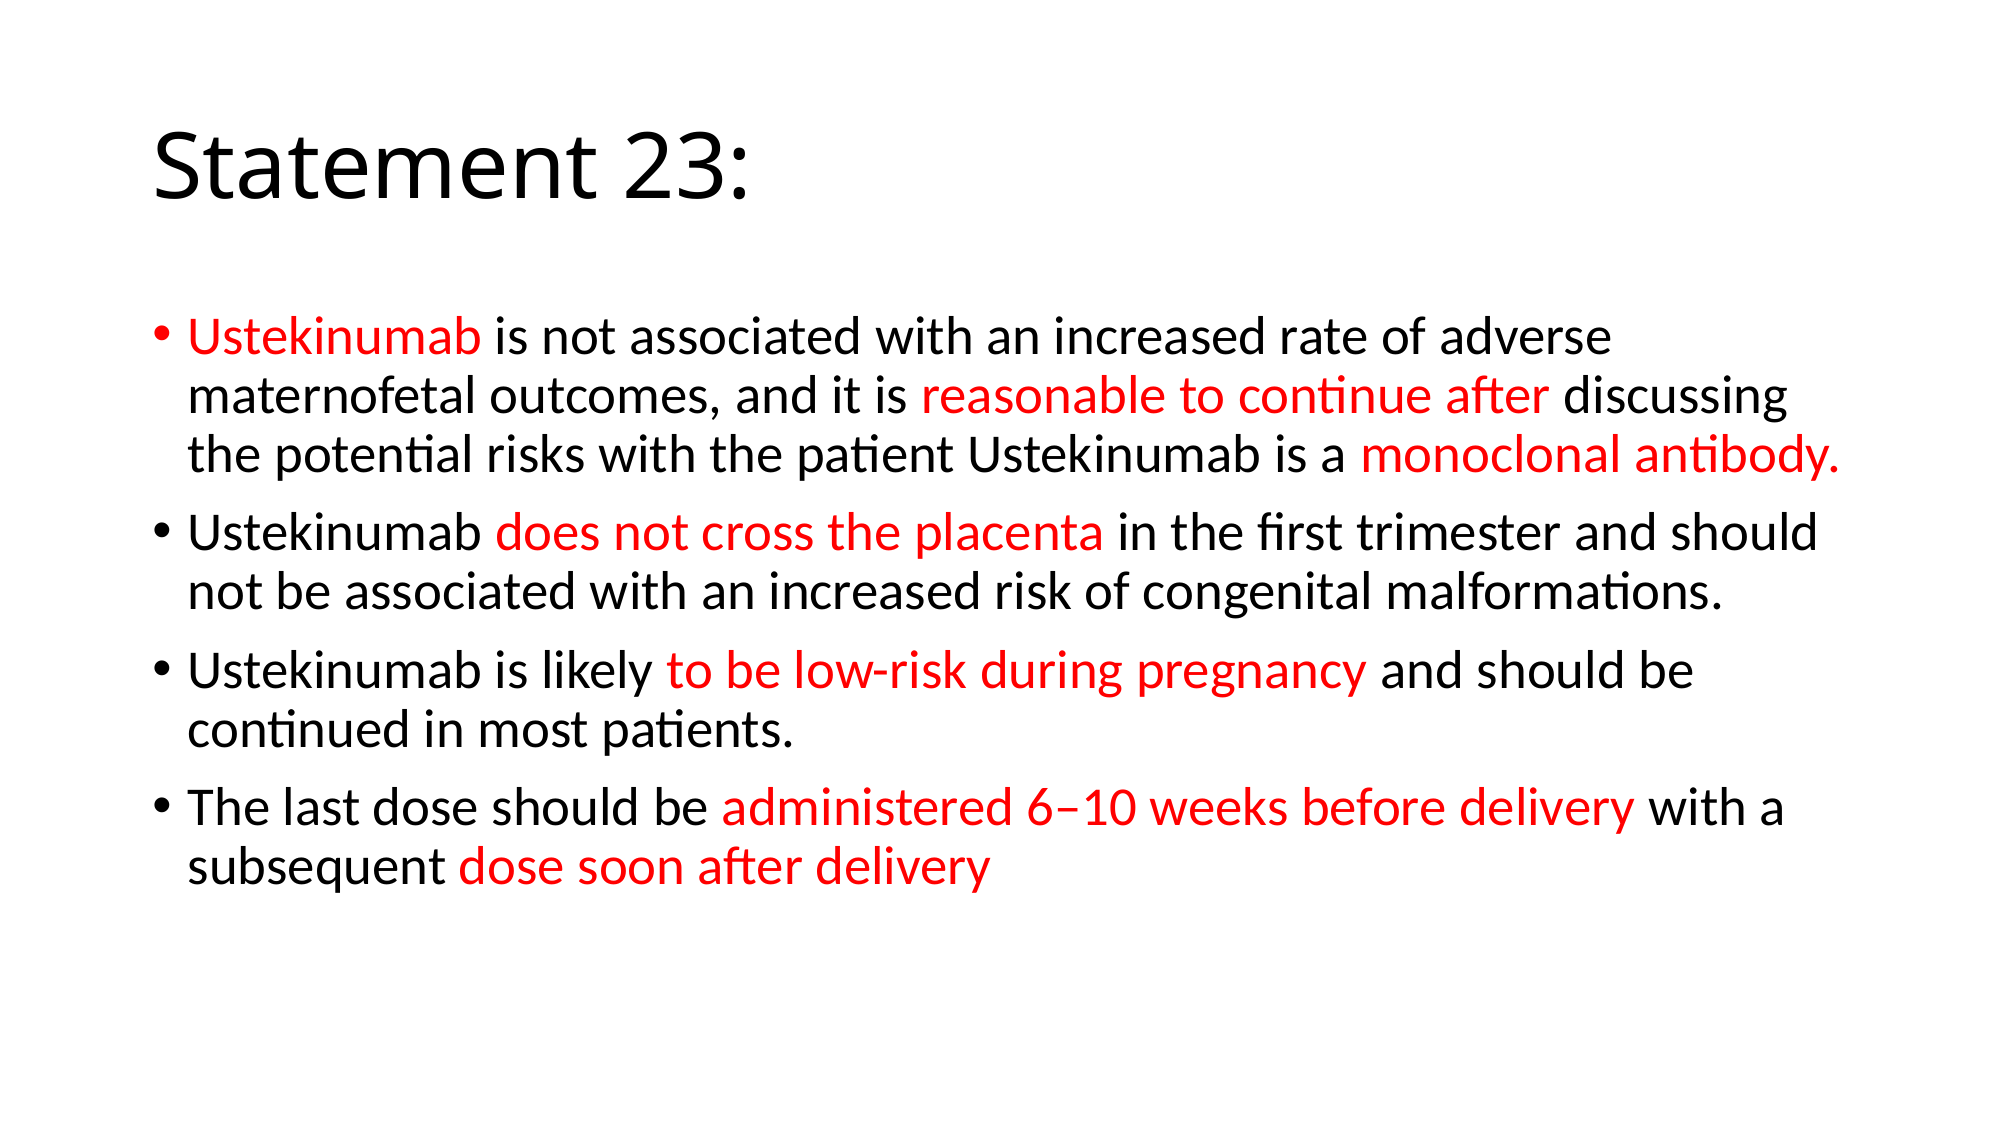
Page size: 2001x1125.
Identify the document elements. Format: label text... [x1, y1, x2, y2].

title Statement 23: [137, 59, 1863, 278]
list Ustekinumab is not associated with an increased rate of adverse maternofetal outcomes, and it is reasonable to continue after discussing the potential risks with the patient Ustekinumab is a monoclonal antibody. Ustekinumab does not cross the placenta in the first trimester and should not be associated with an increased risk of congenital malformations. Ustekinumab is likely to be low-risk during pregnancy and should be continued in most patients. The last dose should be administered 6–10 weeks before delivery with a subsequent dose soon after delivery [137, 299, 1863, 1014]
